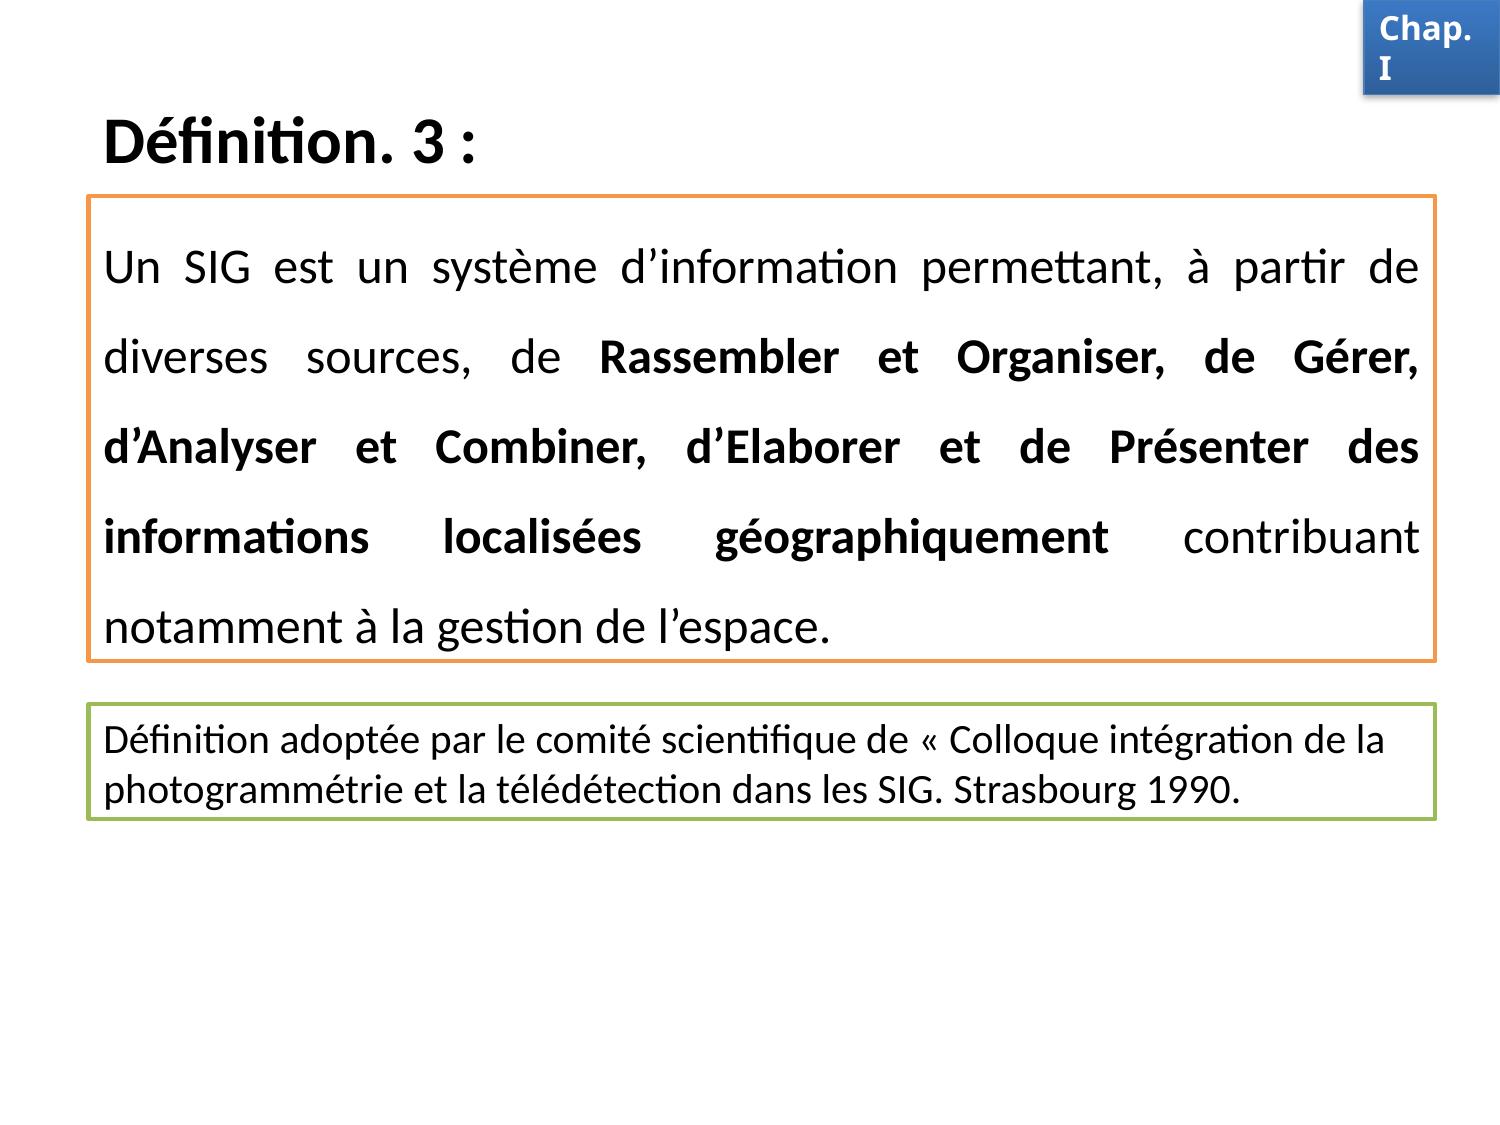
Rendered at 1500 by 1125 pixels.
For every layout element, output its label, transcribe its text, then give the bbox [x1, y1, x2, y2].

text_box Chap. I [1363, 0, 1500, 95]
title Définition. 3 : [88, 78, 1425, 194]
text_box Un SIG est un système d’information permettant, à partir de diverses sources, de Rassembler et Organiser, de Gérer, d’Analyser et Combiner, d’Elaborer et de Présenter des informations localisées géographiquement contribuant notamment à la gestion de l’espace. [86, 194, 1437, 663]
text_box Définition adoptée par le comité scientifique de « Colloque intégration de la photogrammétrie et la télédétection dans les SIG. Strasbourg 1990. [86, 702, 1437, 821]
